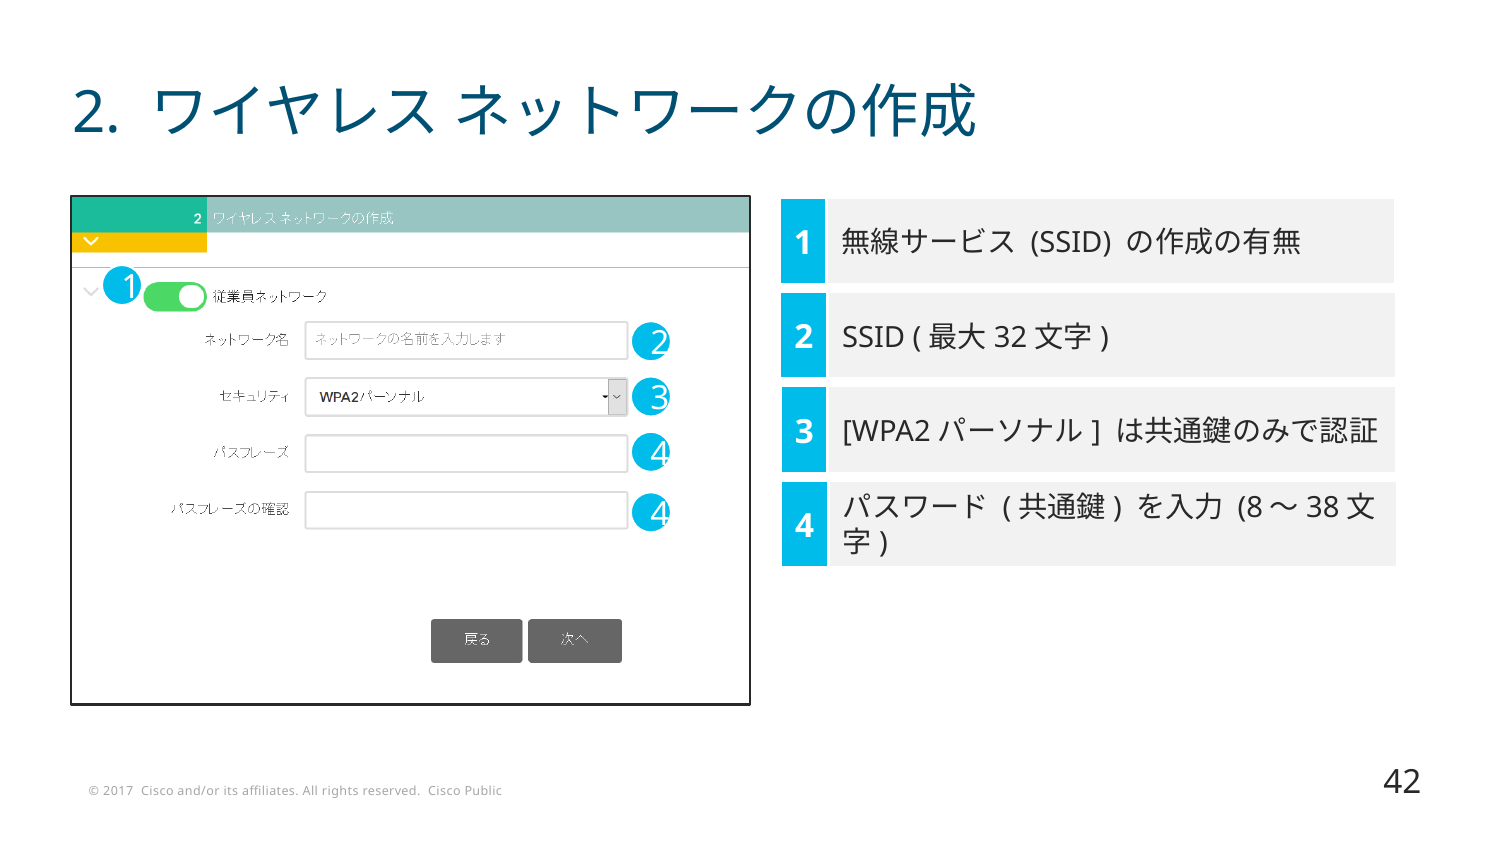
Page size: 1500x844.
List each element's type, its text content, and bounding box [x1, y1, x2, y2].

picture [71, 196, 750, 704]
title 2. ワイヤレス ネットワークの作成 [57, 55, 1441, 176]
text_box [779, 291, 1397, 380]
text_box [778, 197, 1397, 286]
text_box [780, 481, 1398, 568]
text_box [779, 385, 1398, 474]
